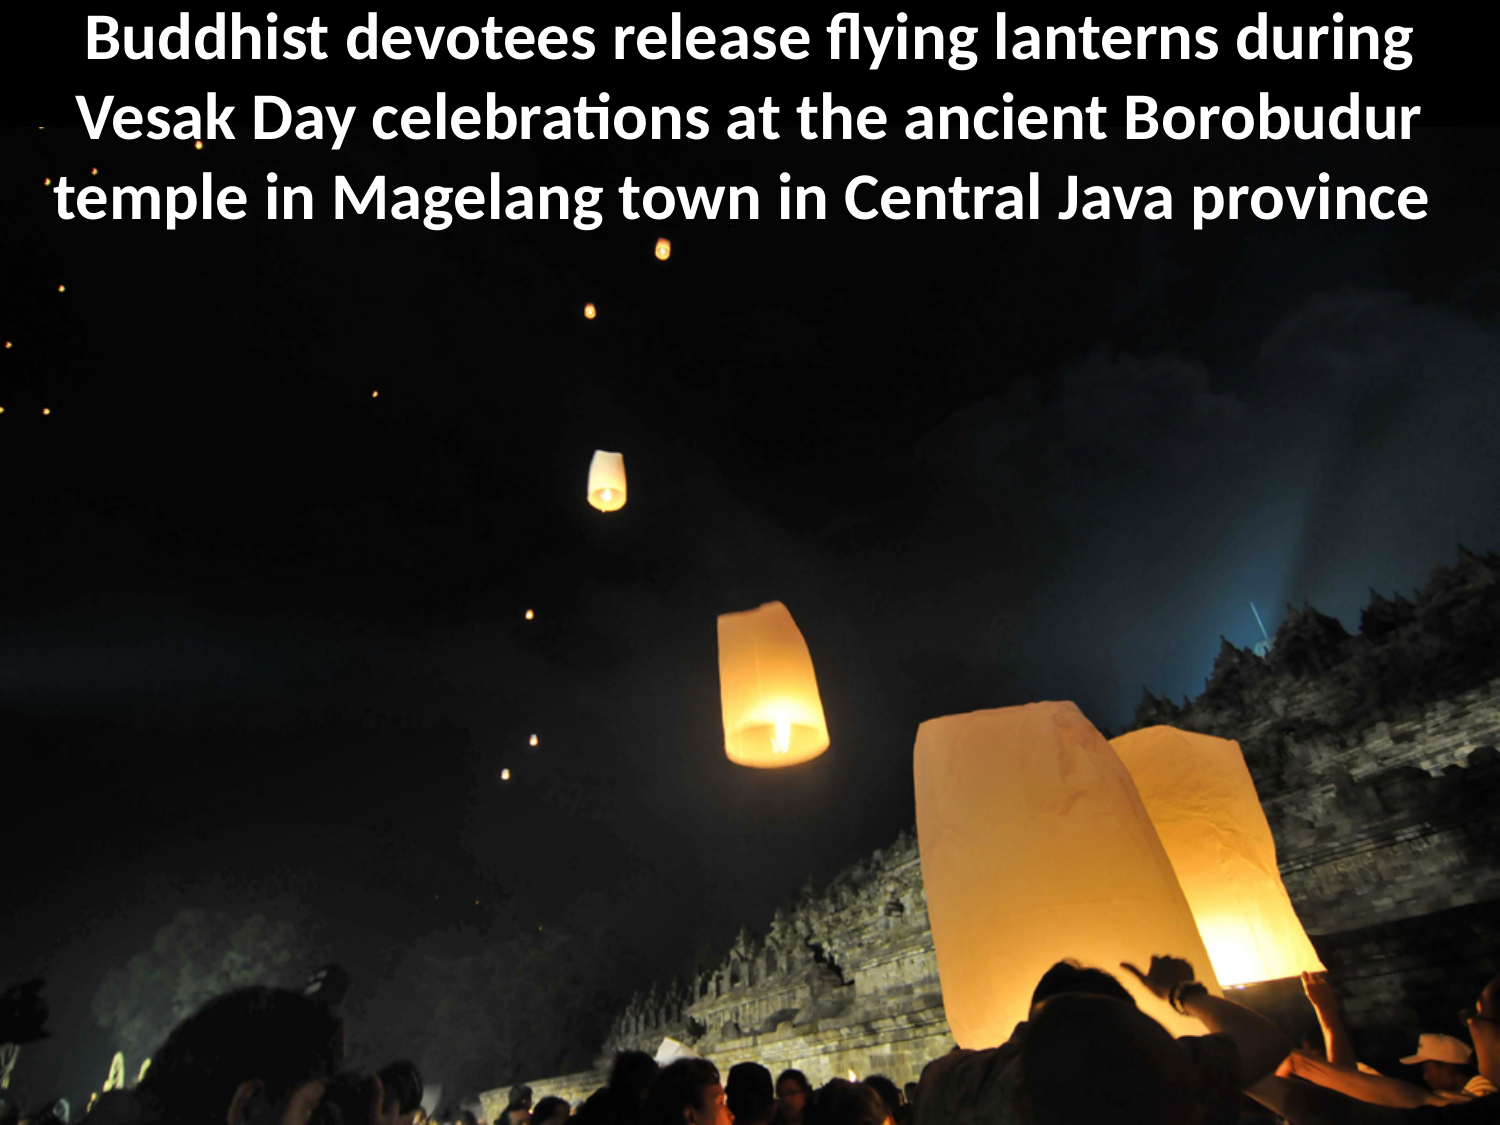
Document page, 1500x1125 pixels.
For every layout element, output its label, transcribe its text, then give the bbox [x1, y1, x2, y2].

title Buddhist devotees release flying lanterns during Vesak Day celebrations at the ancient Borobudur temple in Magelang town in Central Java province [0, 0, 1500, 127]
picture [0, 127, 1500, 1125]
